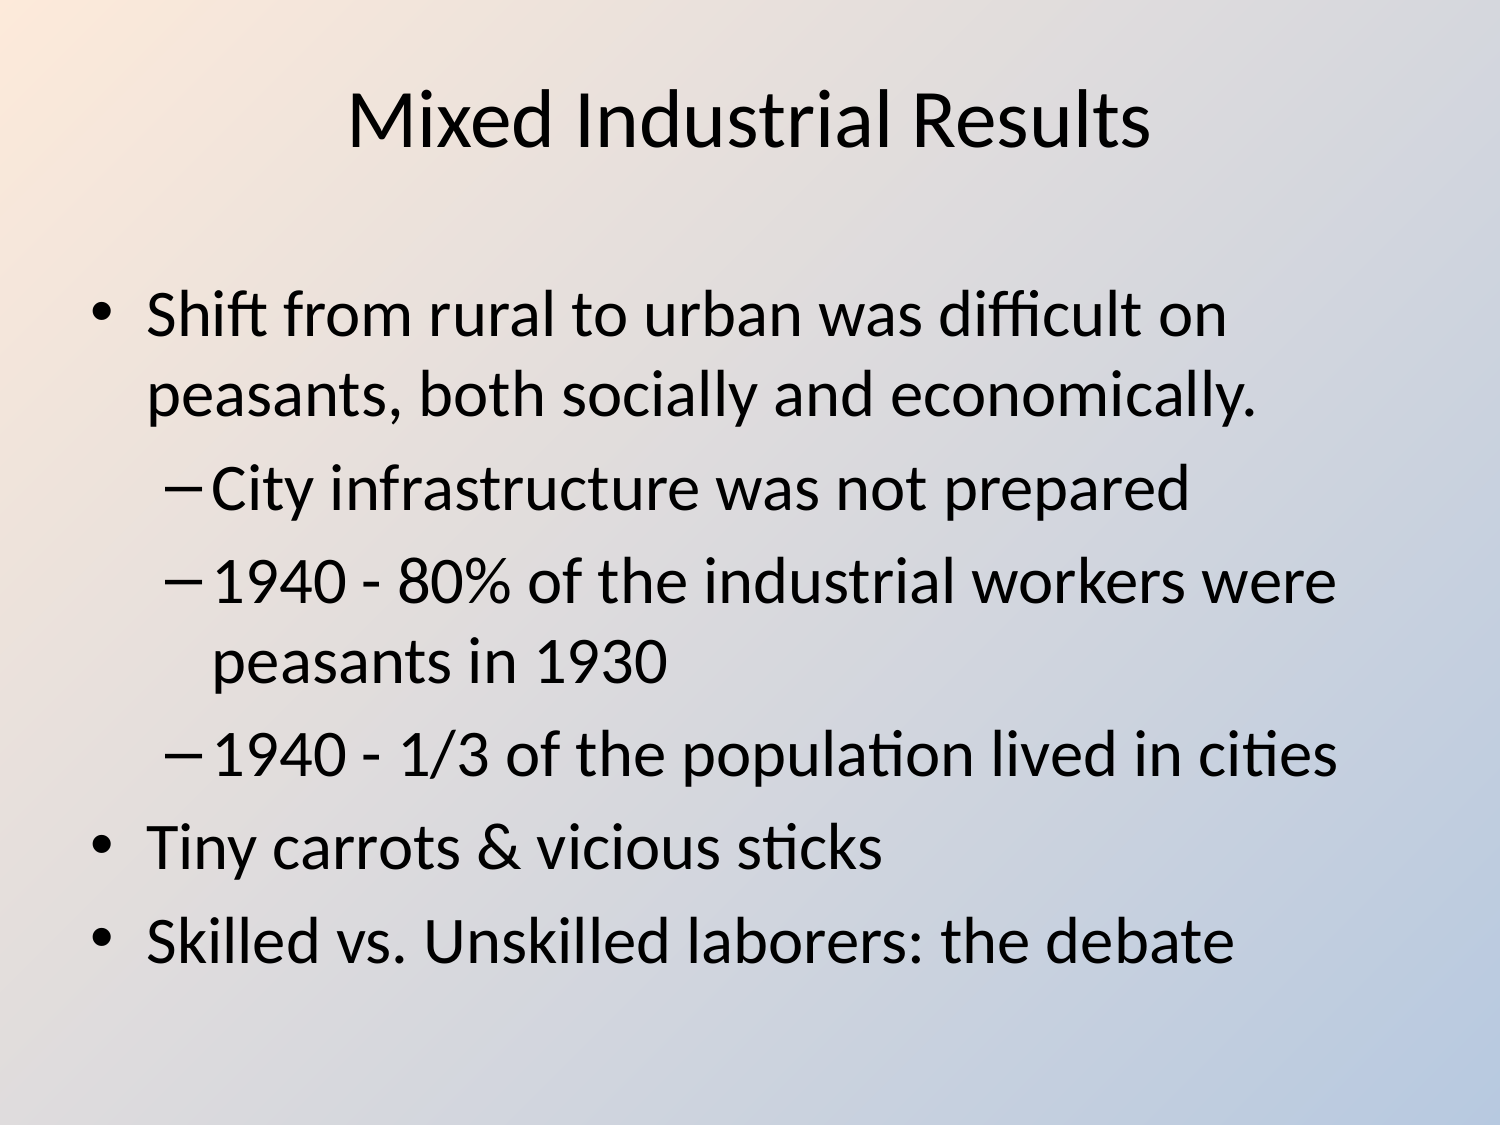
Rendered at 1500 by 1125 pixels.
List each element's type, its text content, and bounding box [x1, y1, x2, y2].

list Shift from rural to urban was difficult on peasants, both socially and economically. City infrastructure was not prepared 1940 - 80% of the industrial workers were peasants in 1930 1940 - 1/3 of the population lived in cities Tiny carrots & vicious sticks Skilled vs. Unskilled laborers: the debate [75, 262, 1425, 1005]
title Mixed Industrial Results [75, 45, 1425, 233]
